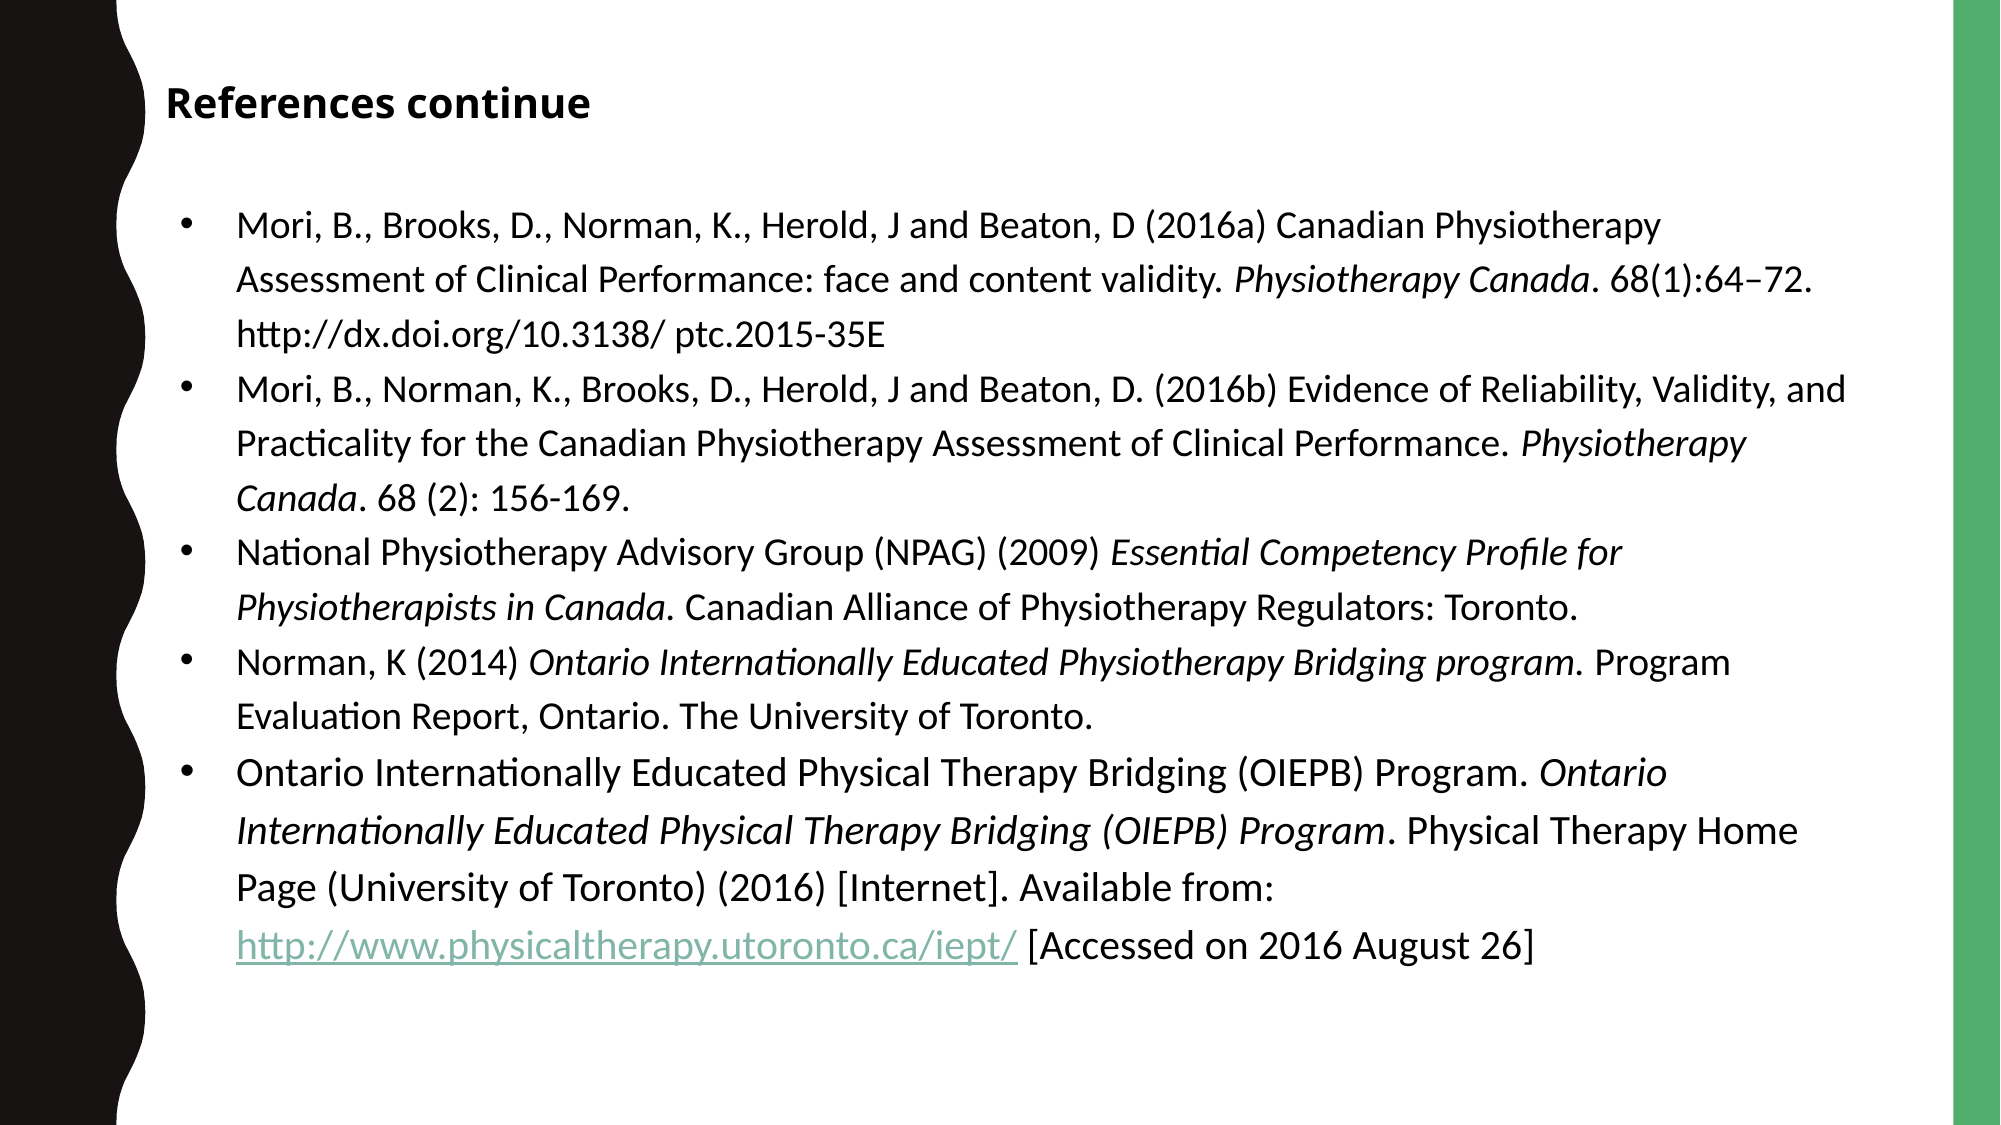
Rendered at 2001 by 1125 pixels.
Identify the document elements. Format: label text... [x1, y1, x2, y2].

text_box Mori, B., Brooks, D., Norman, K., Herold, J and Beaton, D (2016a) Canadian Physiotherapy Assessment of Clinical Performance: face and content validity. Physiotherapy Canada. 68(1):64–72. http://dx.doi.org/10.3138/ ptc.2015-35E Mori, B., Norman, K., Brooks, D., Herold, J and Beaton, D. (2016b) Evidence of Reliability, Validity, and Practicality for the Canadian Physiotherapy Assessment of Clinical Performance. Physiotherapy Canada. 68 (2): 156-169. National Physiotherapy Advisory Group (NPAG) (2009) Essential Competency Profile for Physiotherapists in Canada. Canadian Alliance of Physiotherapy Regulators: Toronto. Norman, K (2014) Ontario Internationally Educated Physiotherapy Bridging program. Program Evaluation Report, Ontario. The University of Toronto. Ontario Internationally Educated Physical Therapy Bridging (OIEPB) Program. Ontario Internationally Educated Physical Therapy Bridging (OIEPB) Program. Physical Therapy Home Page (University of Toronto) (2016) [Internet]. Available from: http://www.physicaltherapy.utoronto.ca/iept/ [Accessed on 2016 August 26] [164, 129, 1866, 1087]
text_box References continue [150, 69, 607, 134]
